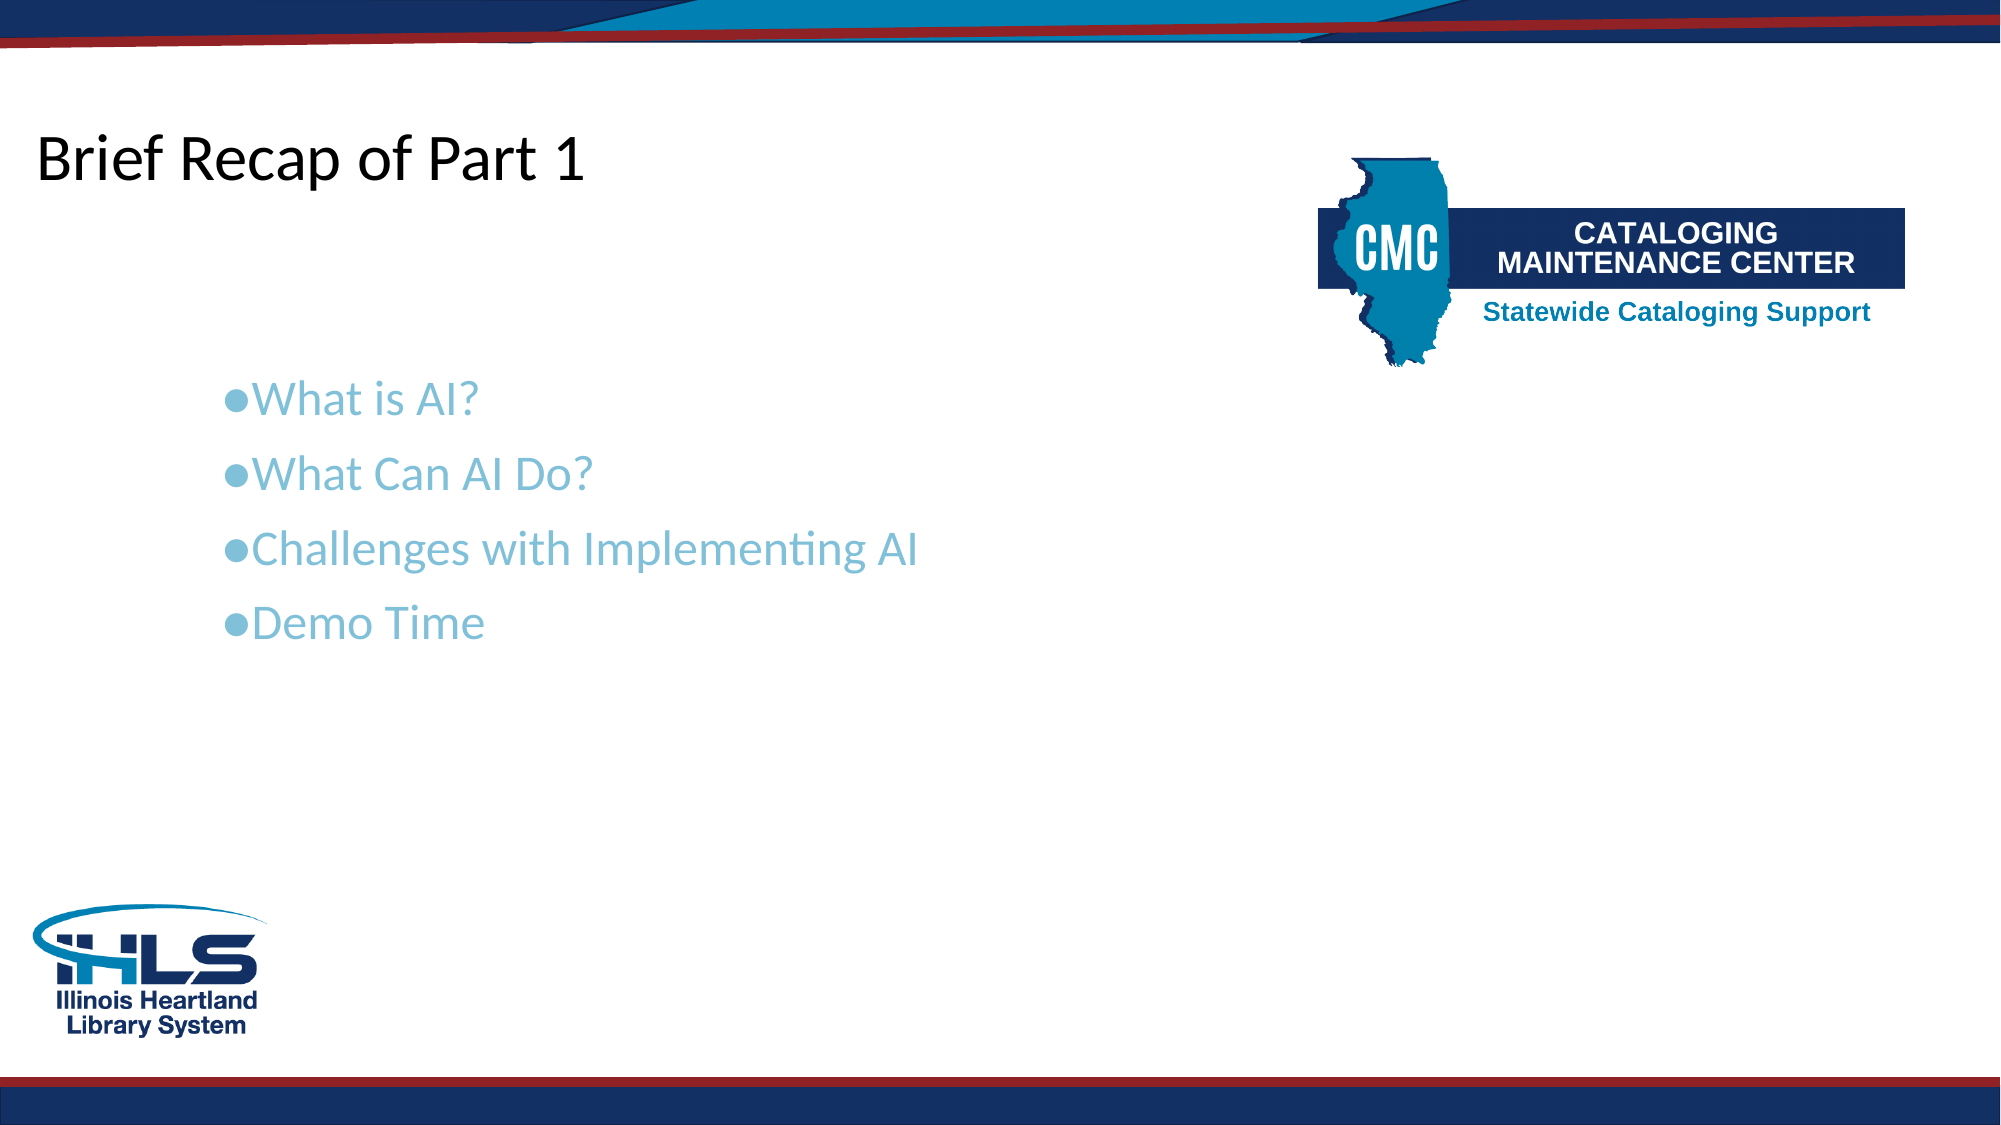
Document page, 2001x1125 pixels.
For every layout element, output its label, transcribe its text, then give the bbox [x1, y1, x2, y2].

list ●What is AI? ●What Can AI Do? ●Challenges with Implementing AI ●Demo Time [206, 364, 1707, 879]
picture [1317, 156, 1905, 368]
picture [1357, 225, 1376, 270]
picture [1382, 225, 1411, 270]
picture [24, 890, 281, 1046]
picture [1405, 360, 1419, 364]
title Brief Recap of Part 1 [21, 60, 659, 203]
picture [1418, 225, 1437, 270]
